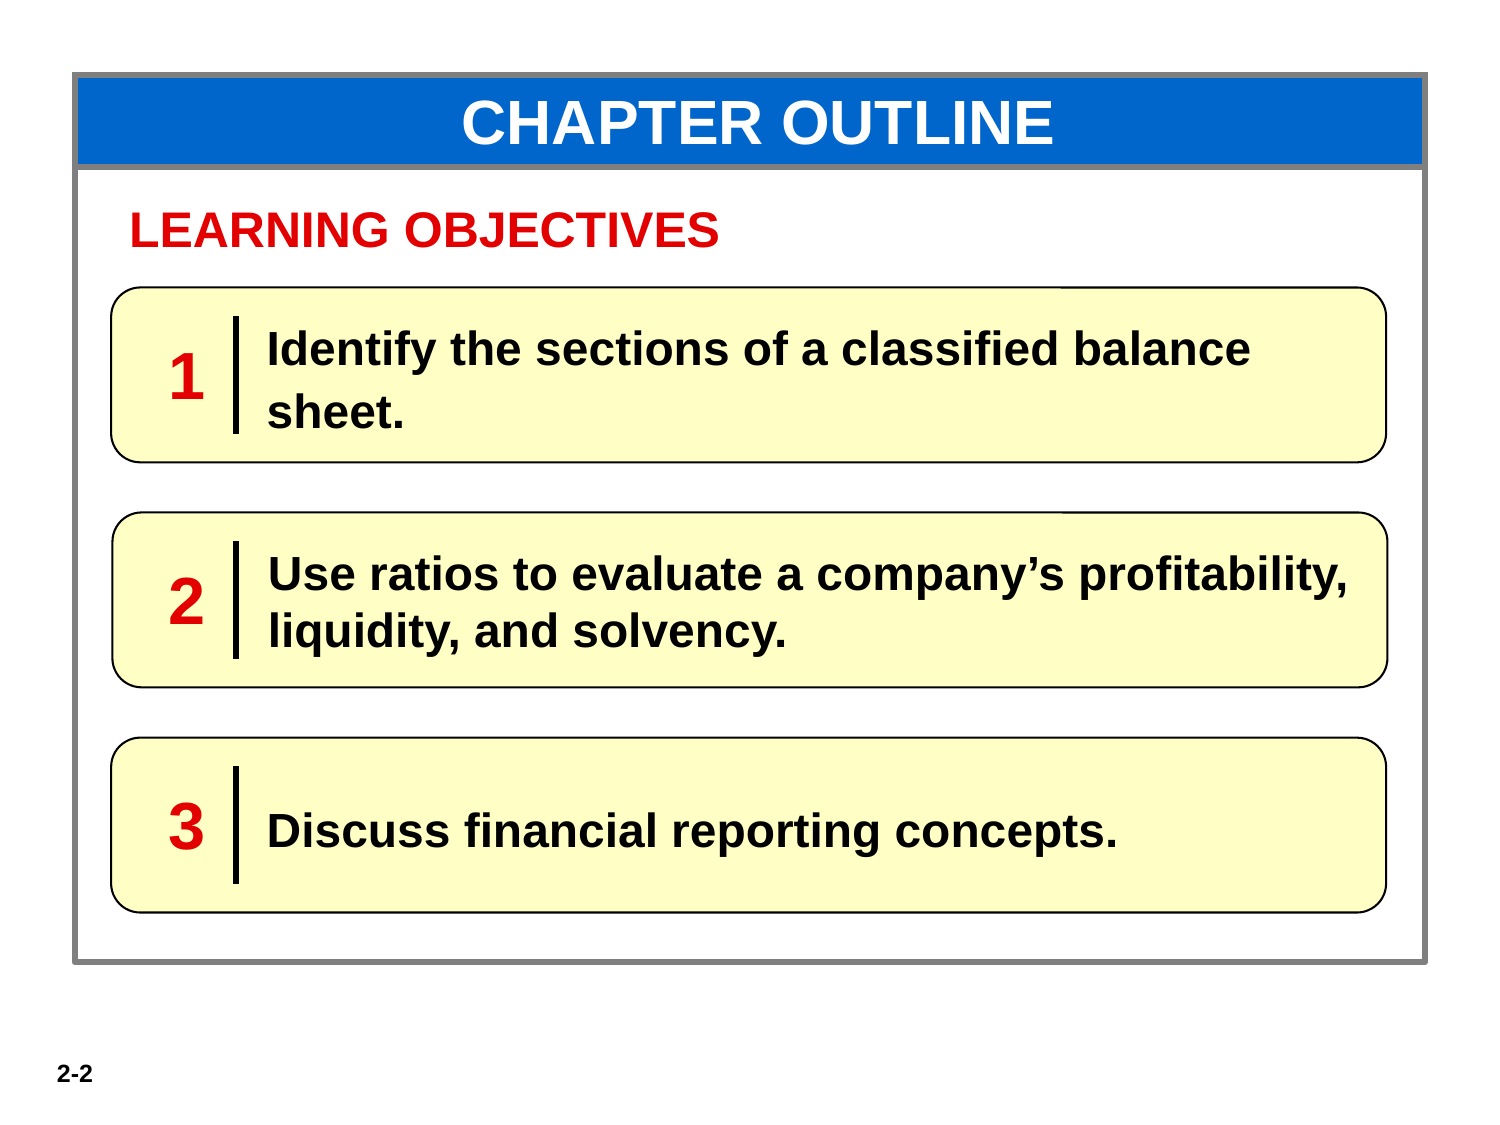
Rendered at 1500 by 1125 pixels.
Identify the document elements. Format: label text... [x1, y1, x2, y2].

text_box LEARNING OBJECTIVES [96, 189, 947, 270]
text_box [74, 74, 1425, 963]
text_box Discuss financial reporting concepts. [111, 737, 1387, 913]
text_box 3 [142, 775, 231, 871]
title CHAPTER OUTLINE [70, 70, 1430, 172]
text_box 2 [142, 550, 231, 646]
